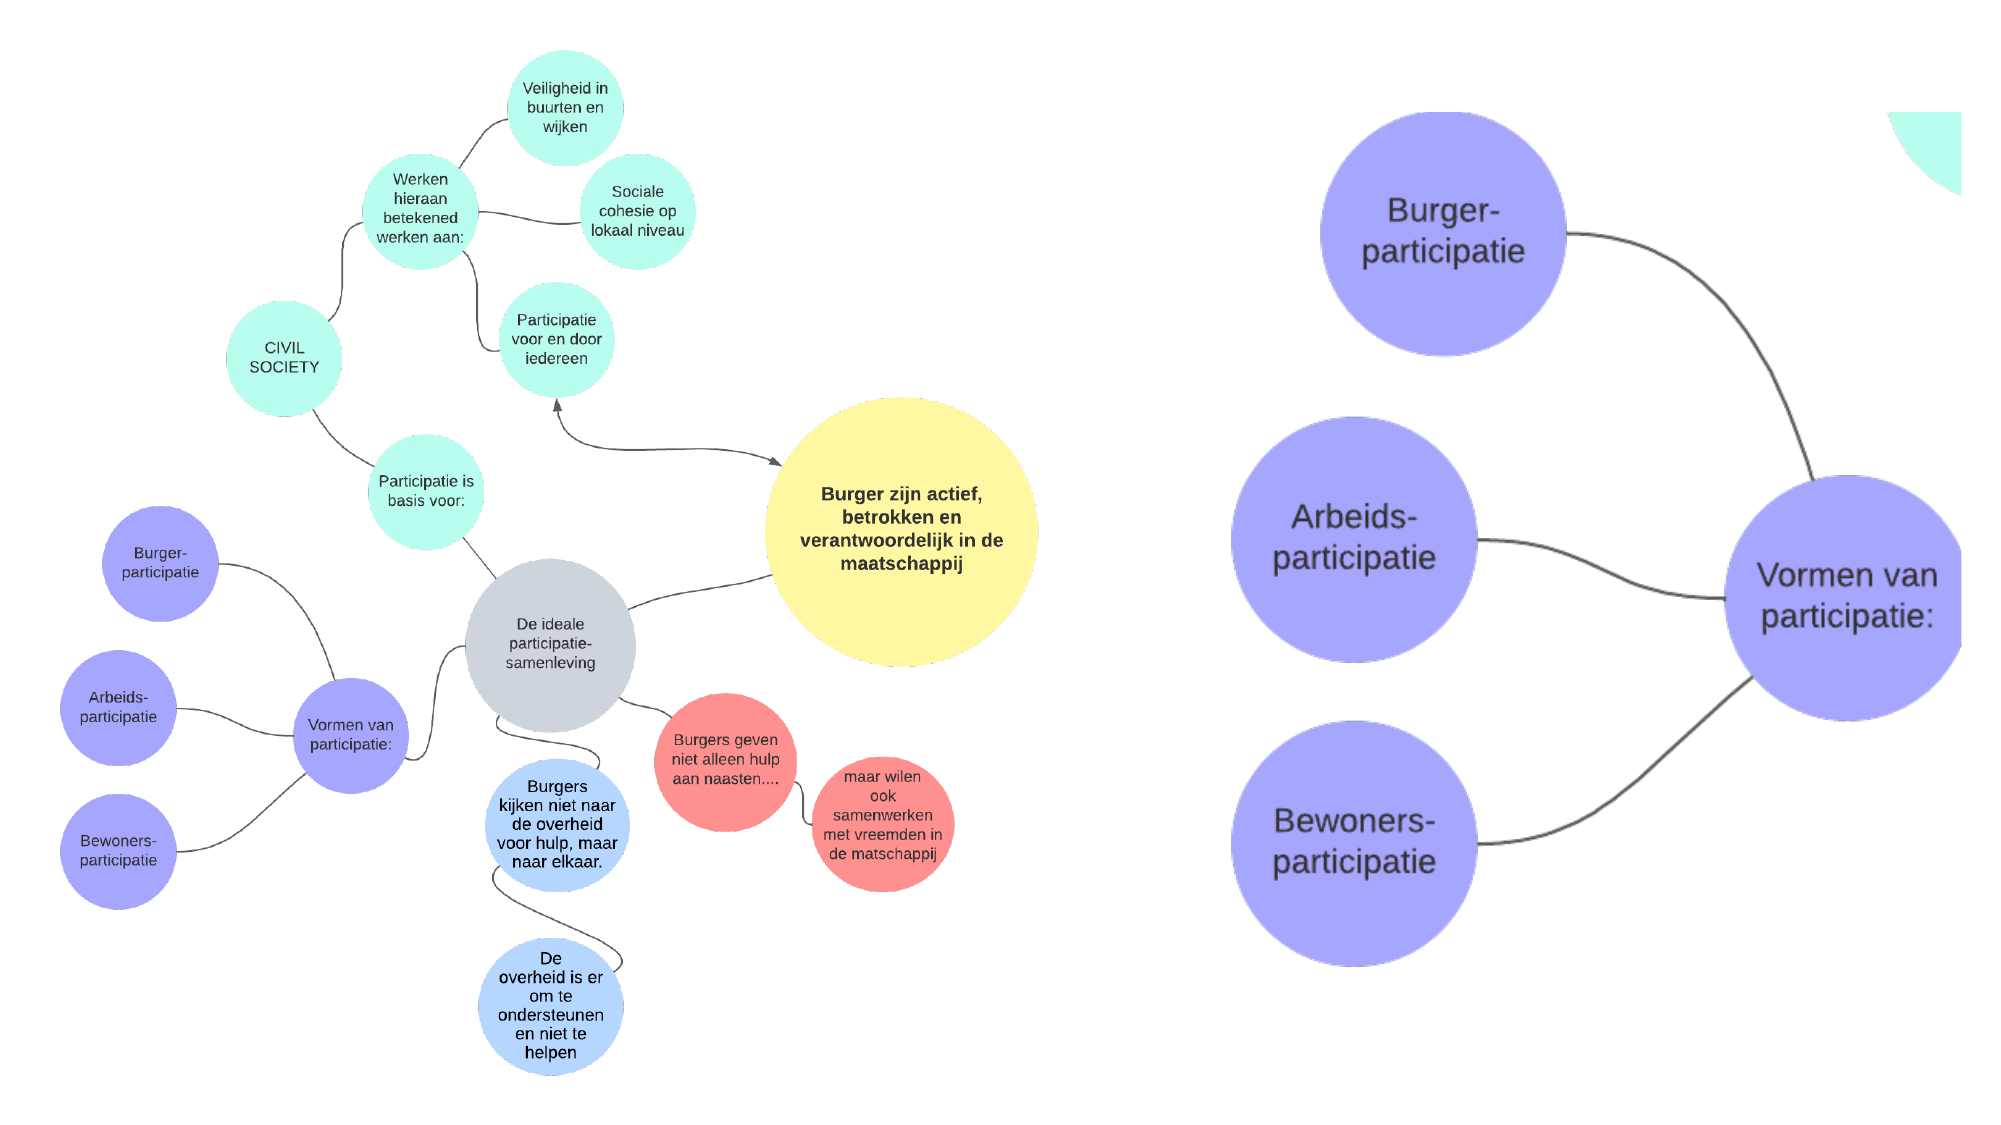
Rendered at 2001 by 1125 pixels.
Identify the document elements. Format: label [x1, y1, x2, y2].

picture [32, 21, 1067, 1104]
picture [1172, 112, 1962, 1013]
